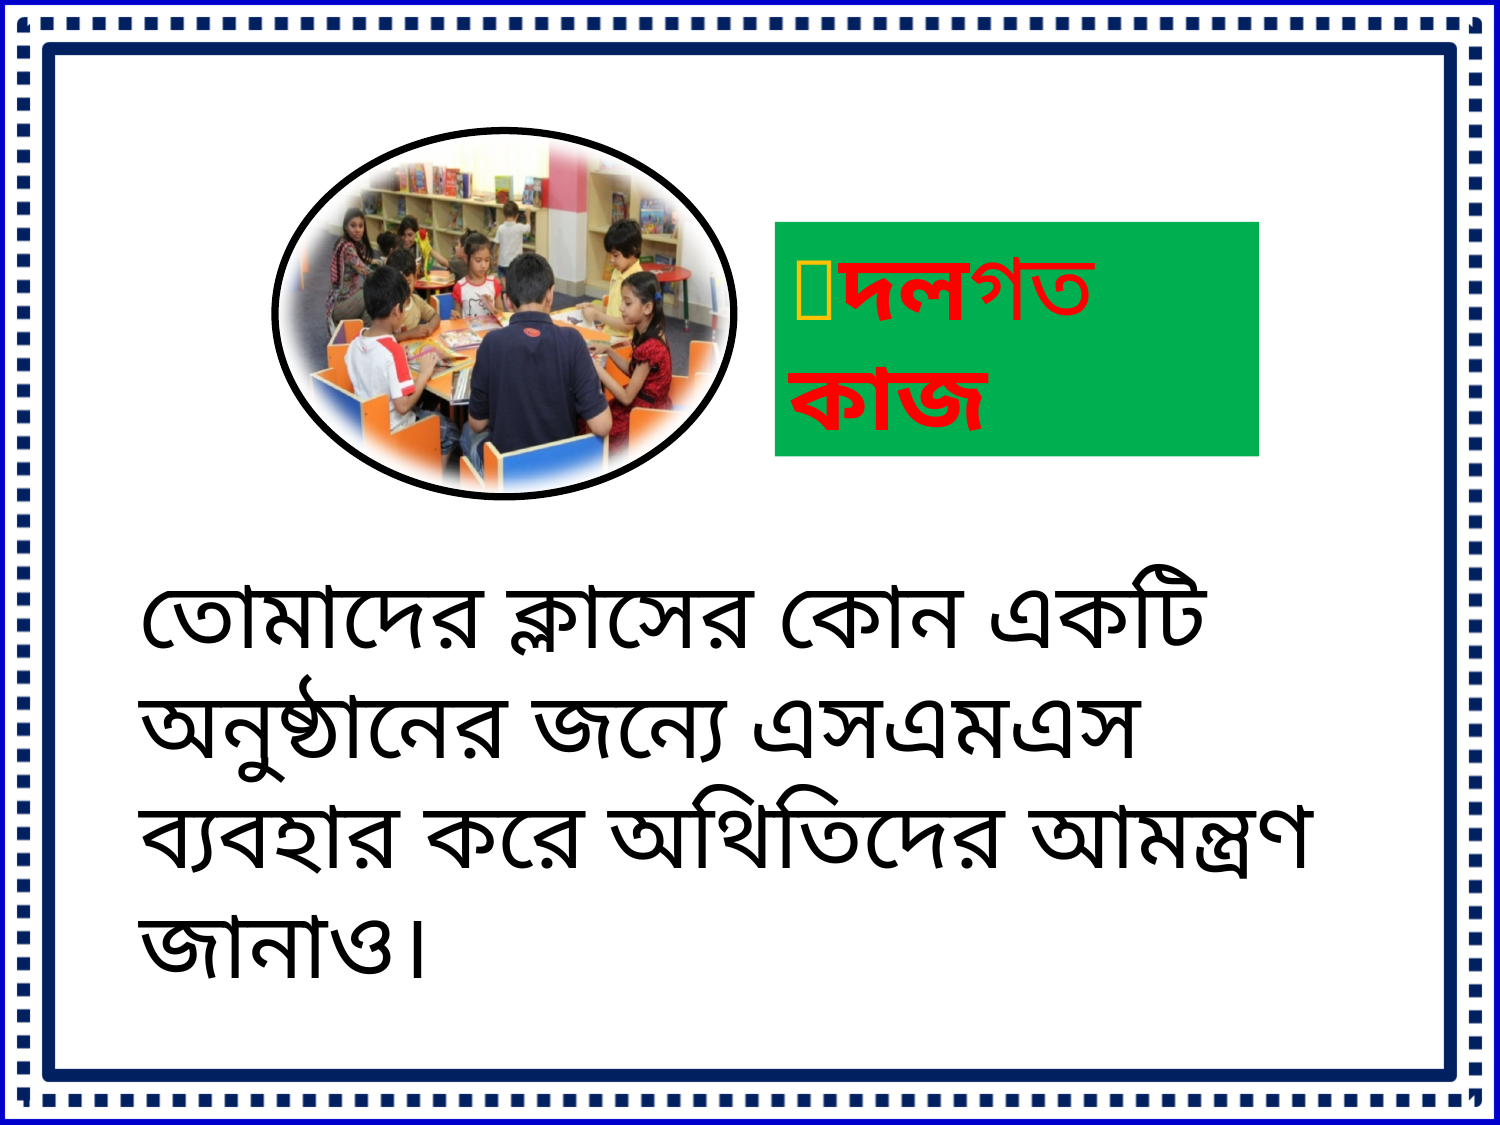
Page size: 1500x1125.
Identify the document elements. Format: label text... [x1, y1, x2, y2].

picture [0, 0, 1500, 1125]
text_box তোমাদের ক্লাসের কোন একটি অনুষ্ঠানের জন্যে এসএমএস ব্যবহার করে অথিতিদের আমন্ত্রণ জানাও। [124, 549, 1400, 1005]
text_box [274, 130, 1260, 498]
